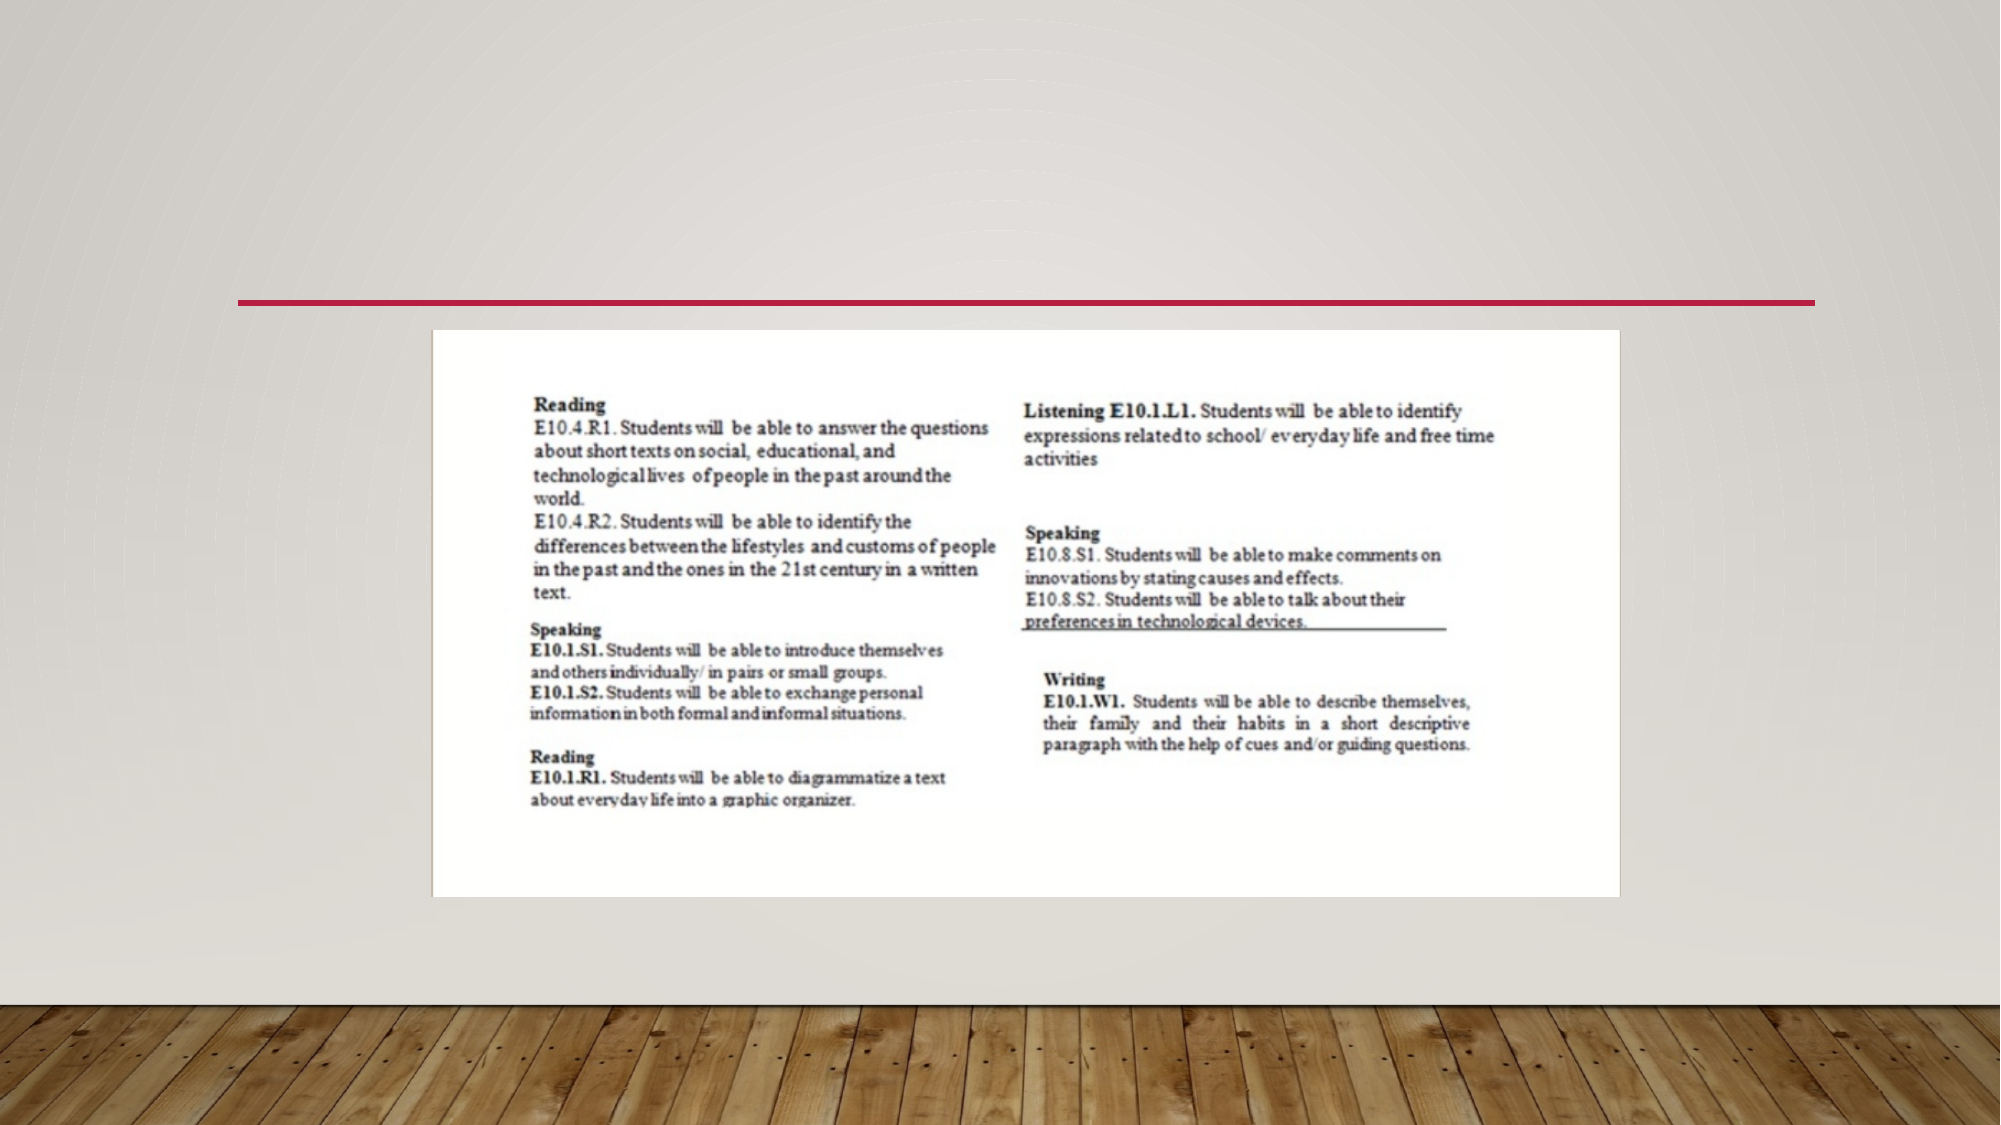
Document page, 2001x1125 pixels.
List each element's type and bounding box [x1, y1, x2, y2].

list [430, 330, 1621, 897]
picture [0, 1005, 2000, 1125]
